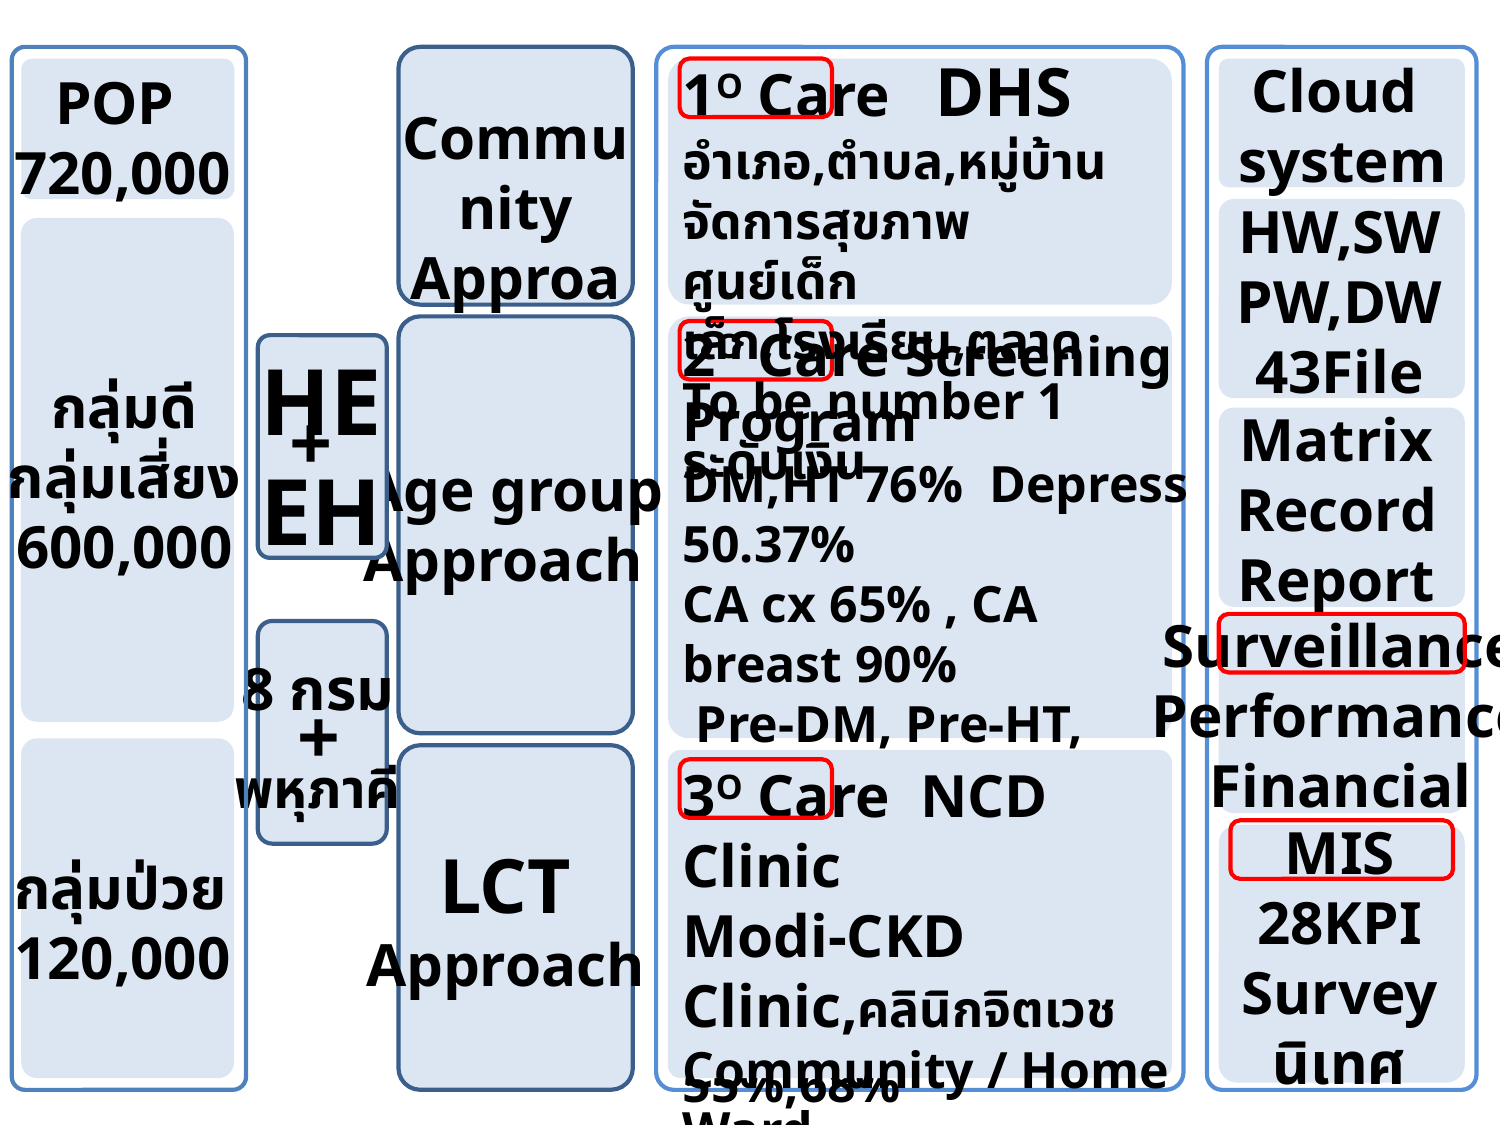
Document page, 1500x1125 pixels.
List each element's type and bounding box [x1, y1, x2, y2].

text_box [1204, 601, 1477, 830]
text_box [1218, 838, 1466, 1107]
text_box [398, 316, 634, 734]
text_box [11, 46, 247, 1091]
text_box [398, 744, 634, 1091]
text_box [667, 310, 1208, 750]
text_box [667, 41, 1188, 320]
text_box [1470, 836, 1477, 1091]
text_box [1218, 187, 1466, 395]
text_box [1206, 837, 1213, 1091]
text_box [1206, 46, 1477, 601]
text_box [1218, 395, 1466, 600]
text_box [386, 46, 662, 1091]
text_box [667, 749, 1196, 1091]
text_box [252, 334, 390, 844]
